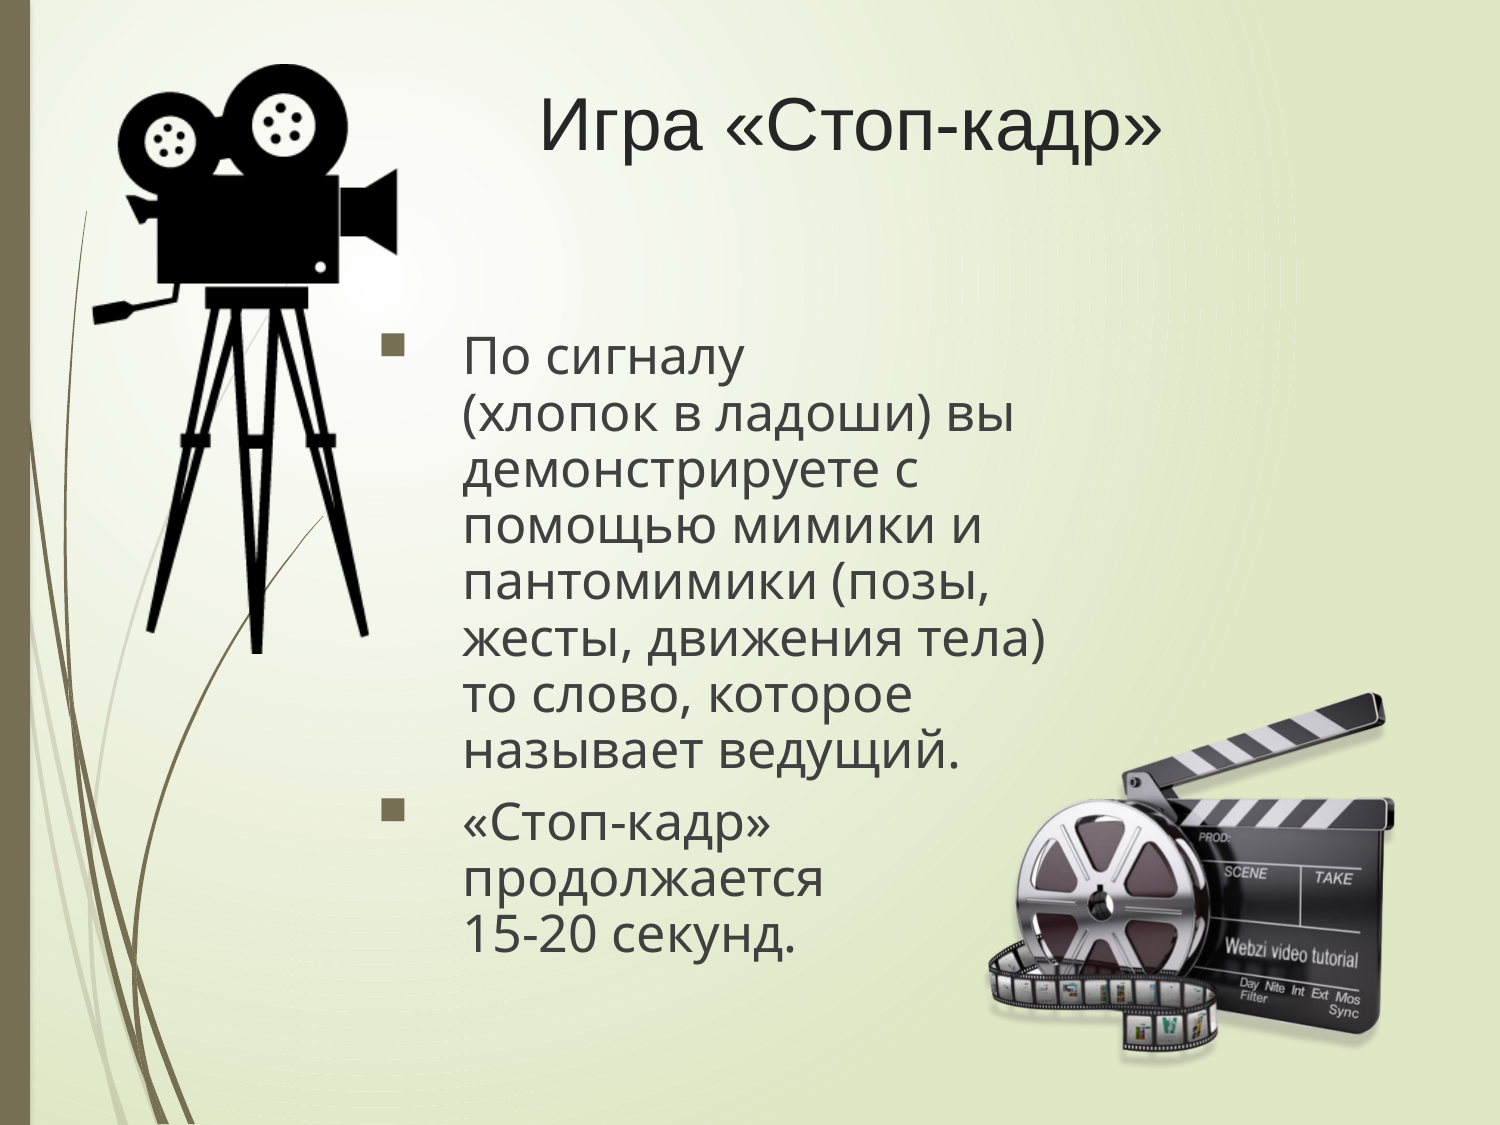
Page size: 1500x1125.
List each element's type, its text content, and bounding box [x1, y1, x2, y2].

picture [965, 656, 1436, 1091]
title Игра «Стоп-кадр» [436, 68, 1285, 209]
list По сигналу (хлопок в ладоши) вы демонстрируете с помощью мимики и пантомимики (позы, жесты, движения тела) то слово, которое называет ведущий. «Стоп-кадр» продолжается 15-20 секунд. [360, 322, 1123, 984]
picture [76, 63, 432, 654]
